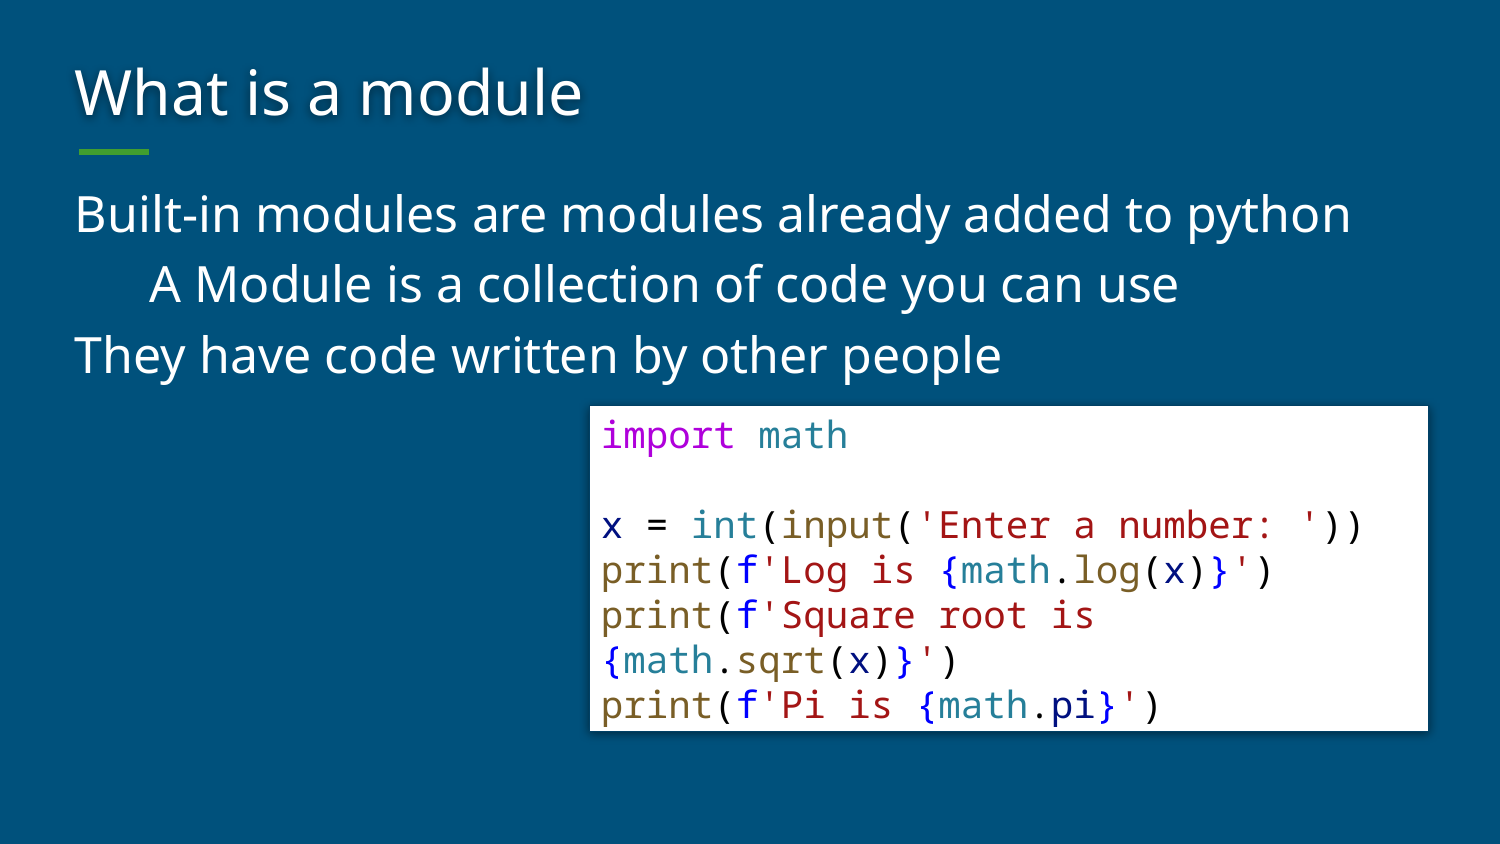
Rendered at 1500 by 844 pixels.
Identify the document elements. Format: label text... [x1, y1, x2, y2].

text_box import math x = int(input('Enter a number: ')) print(f'Log is {math.log(x)}') print(f'Square root is {math.sqrt(x)}') print(f'Pi is {math.pi}') [589, 405, 1430, 732]
list Built-in modules are modules already added to python A Module is a collection of code you can use They have code written by other people [63, 183, 1437, 750]
title What is a module [63, 39, 1437, 152]
